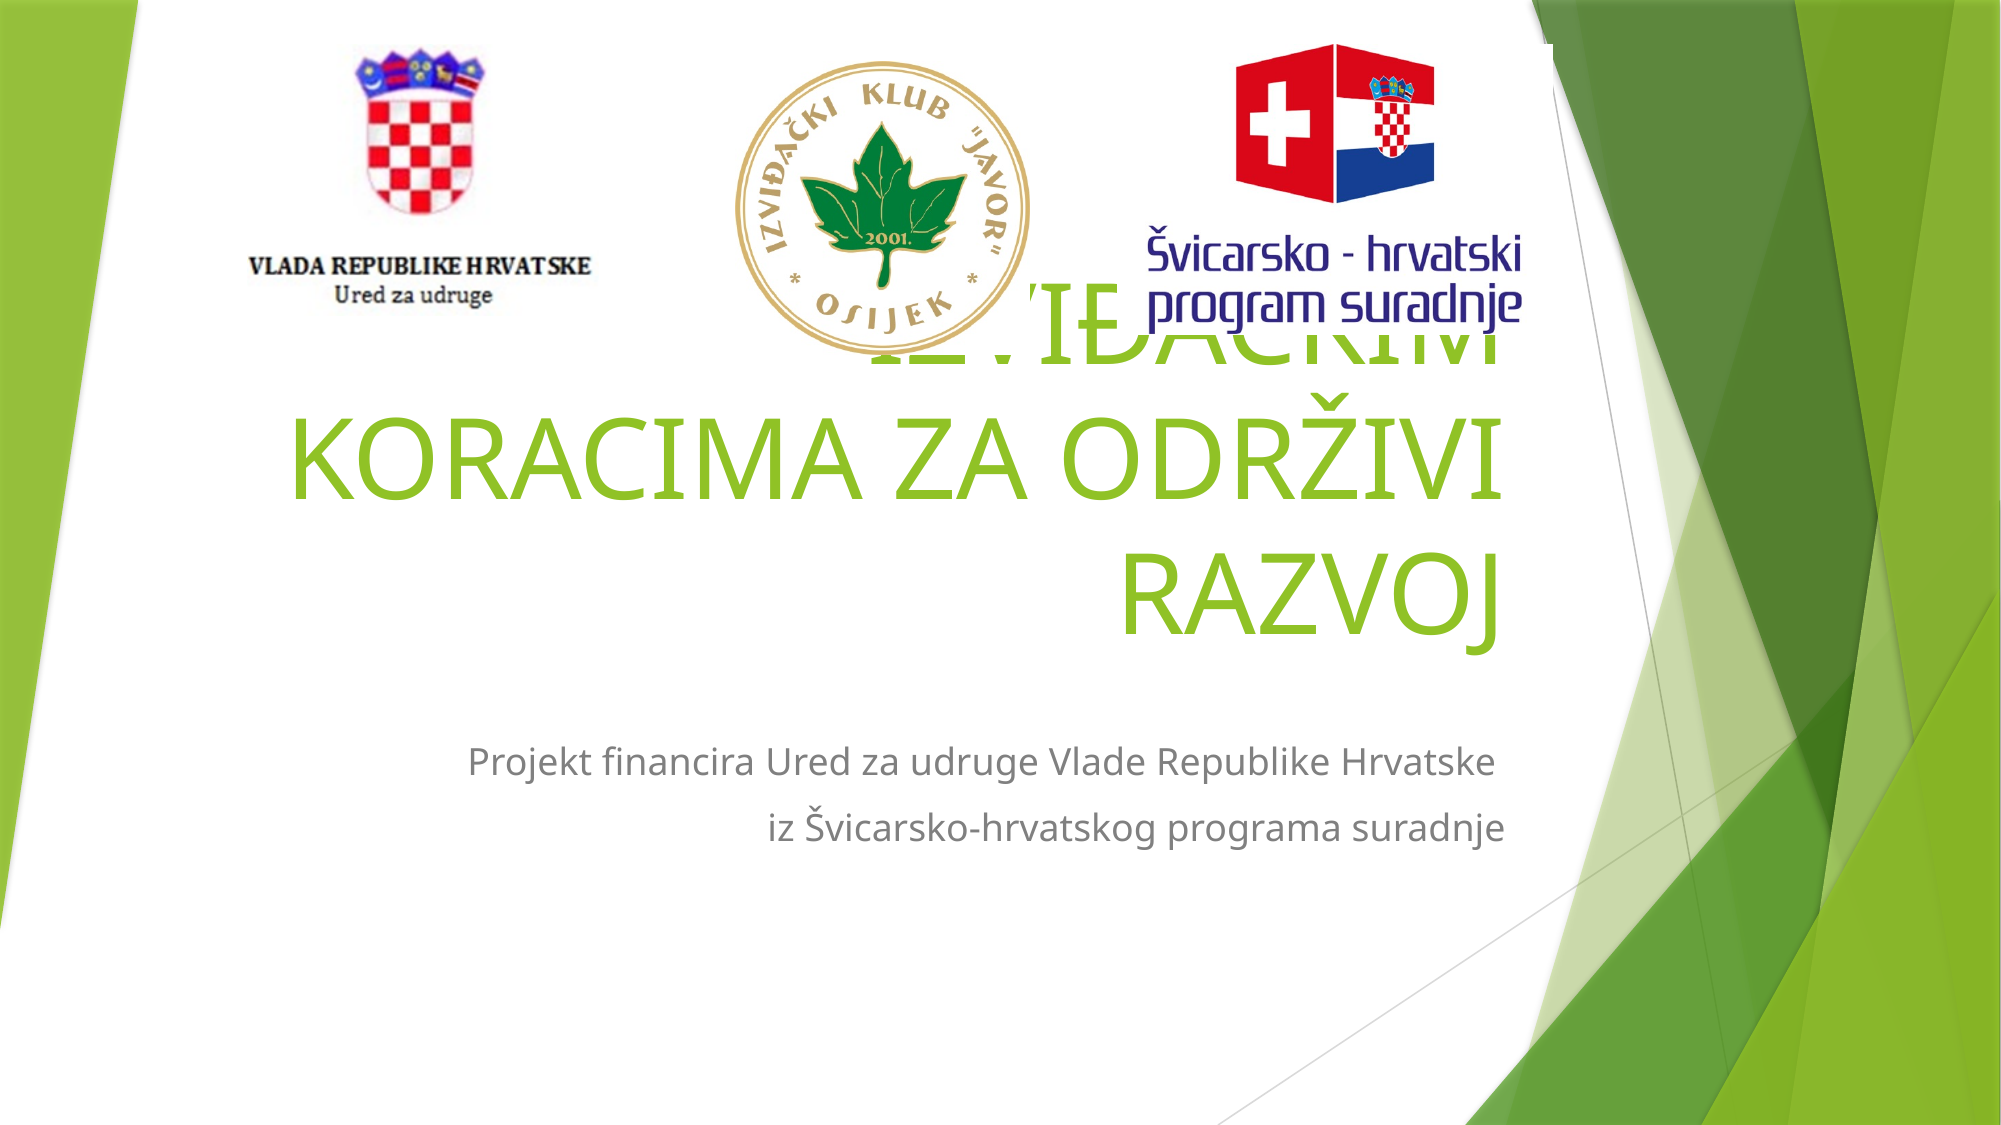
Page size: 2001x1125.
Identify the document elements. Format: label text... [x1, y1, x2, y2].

picture [246, 43, 600, 317]
picture [735, 60, 1030, 356]
picture [1116, 43, 1554, 336]
title IZVIĐAČKIM KORACIMA ZA ODRŽIVI RAZVOJ [247, 394, 1522, 664]
subtitle Projekt financira Ured za udruge Vlade Republike Hrvatske iz Švicarsko-hrvatskog programa suradnje [247, 664, 1522, 880]
